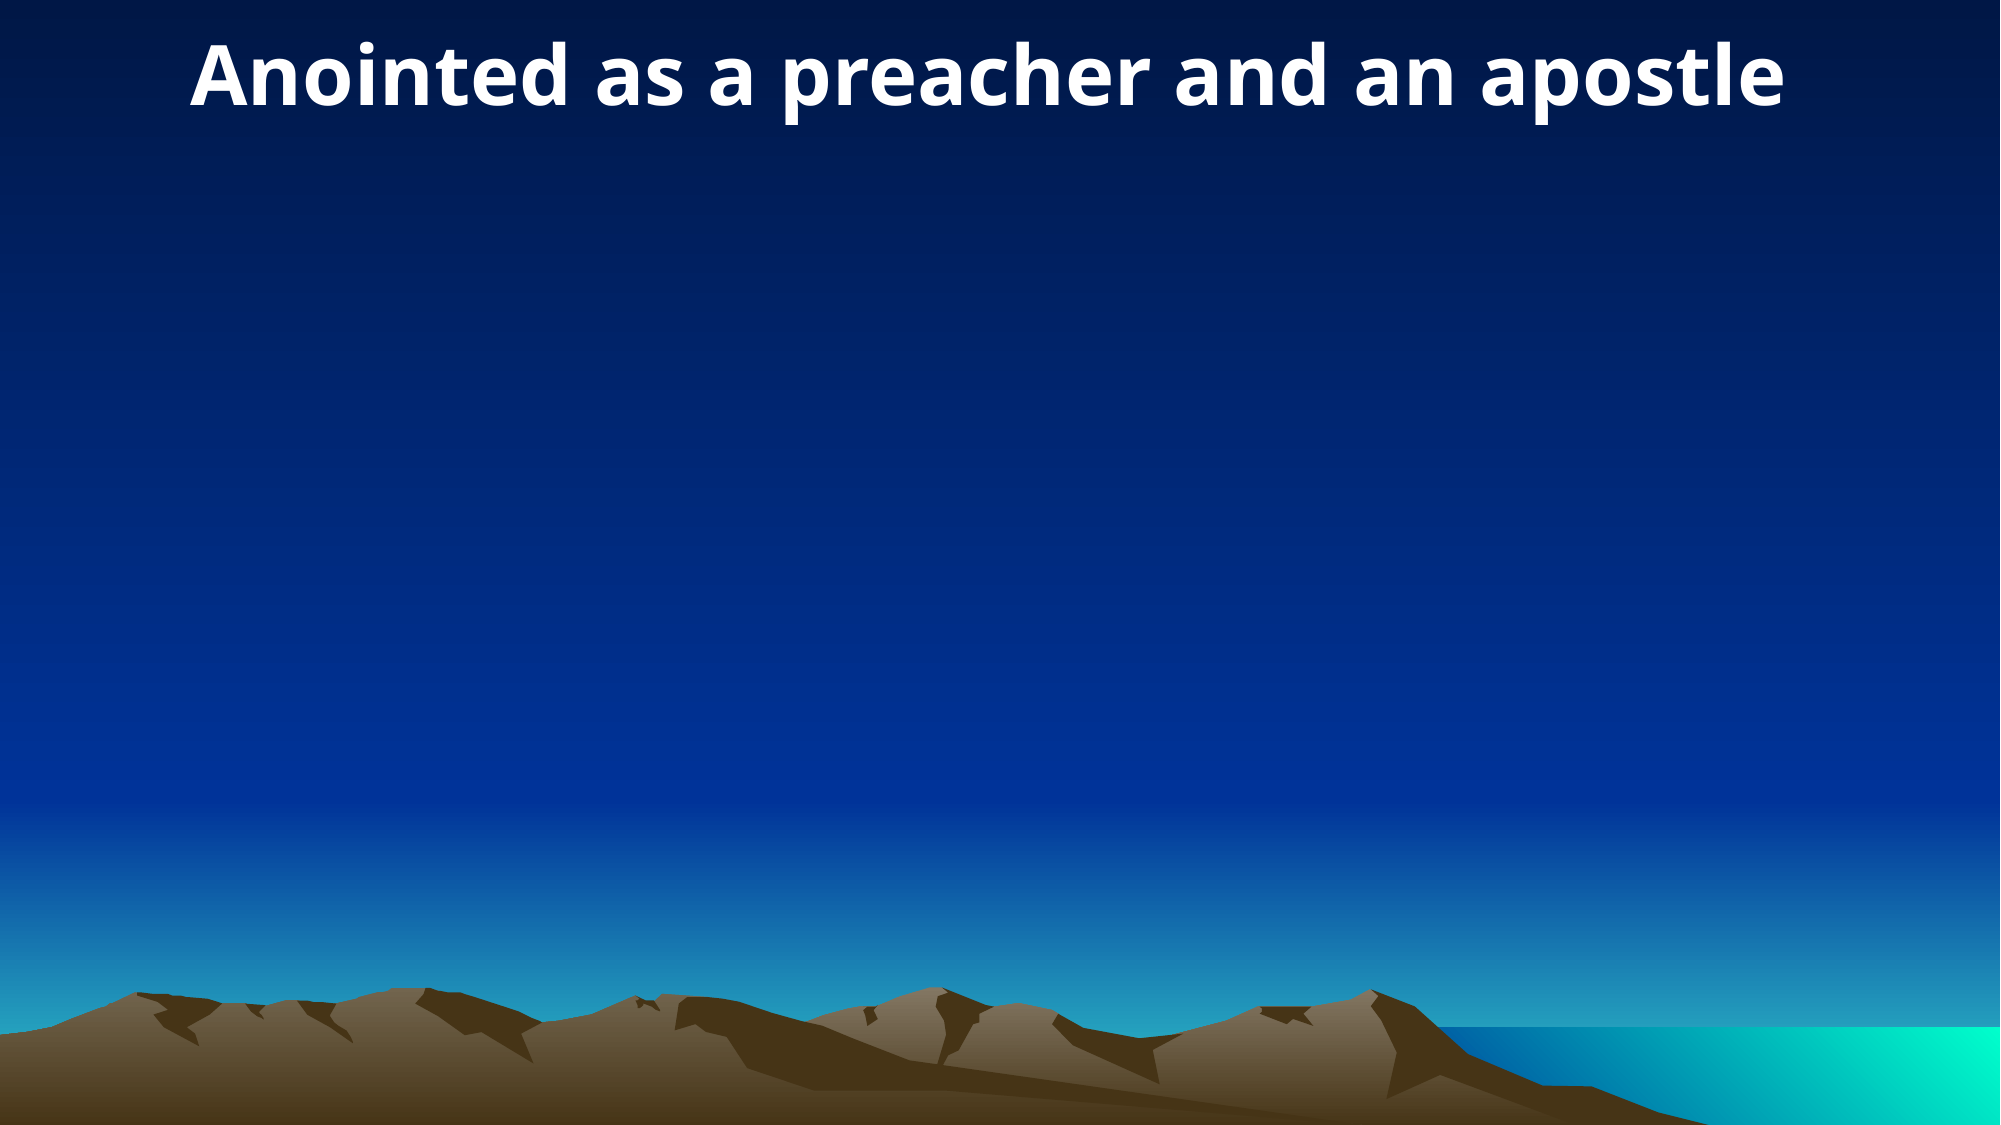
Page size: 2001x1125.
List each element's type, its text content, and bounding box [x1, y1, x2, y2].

text_box Anointed as a preacher and an apostle [24, 0, 1975, 900]
